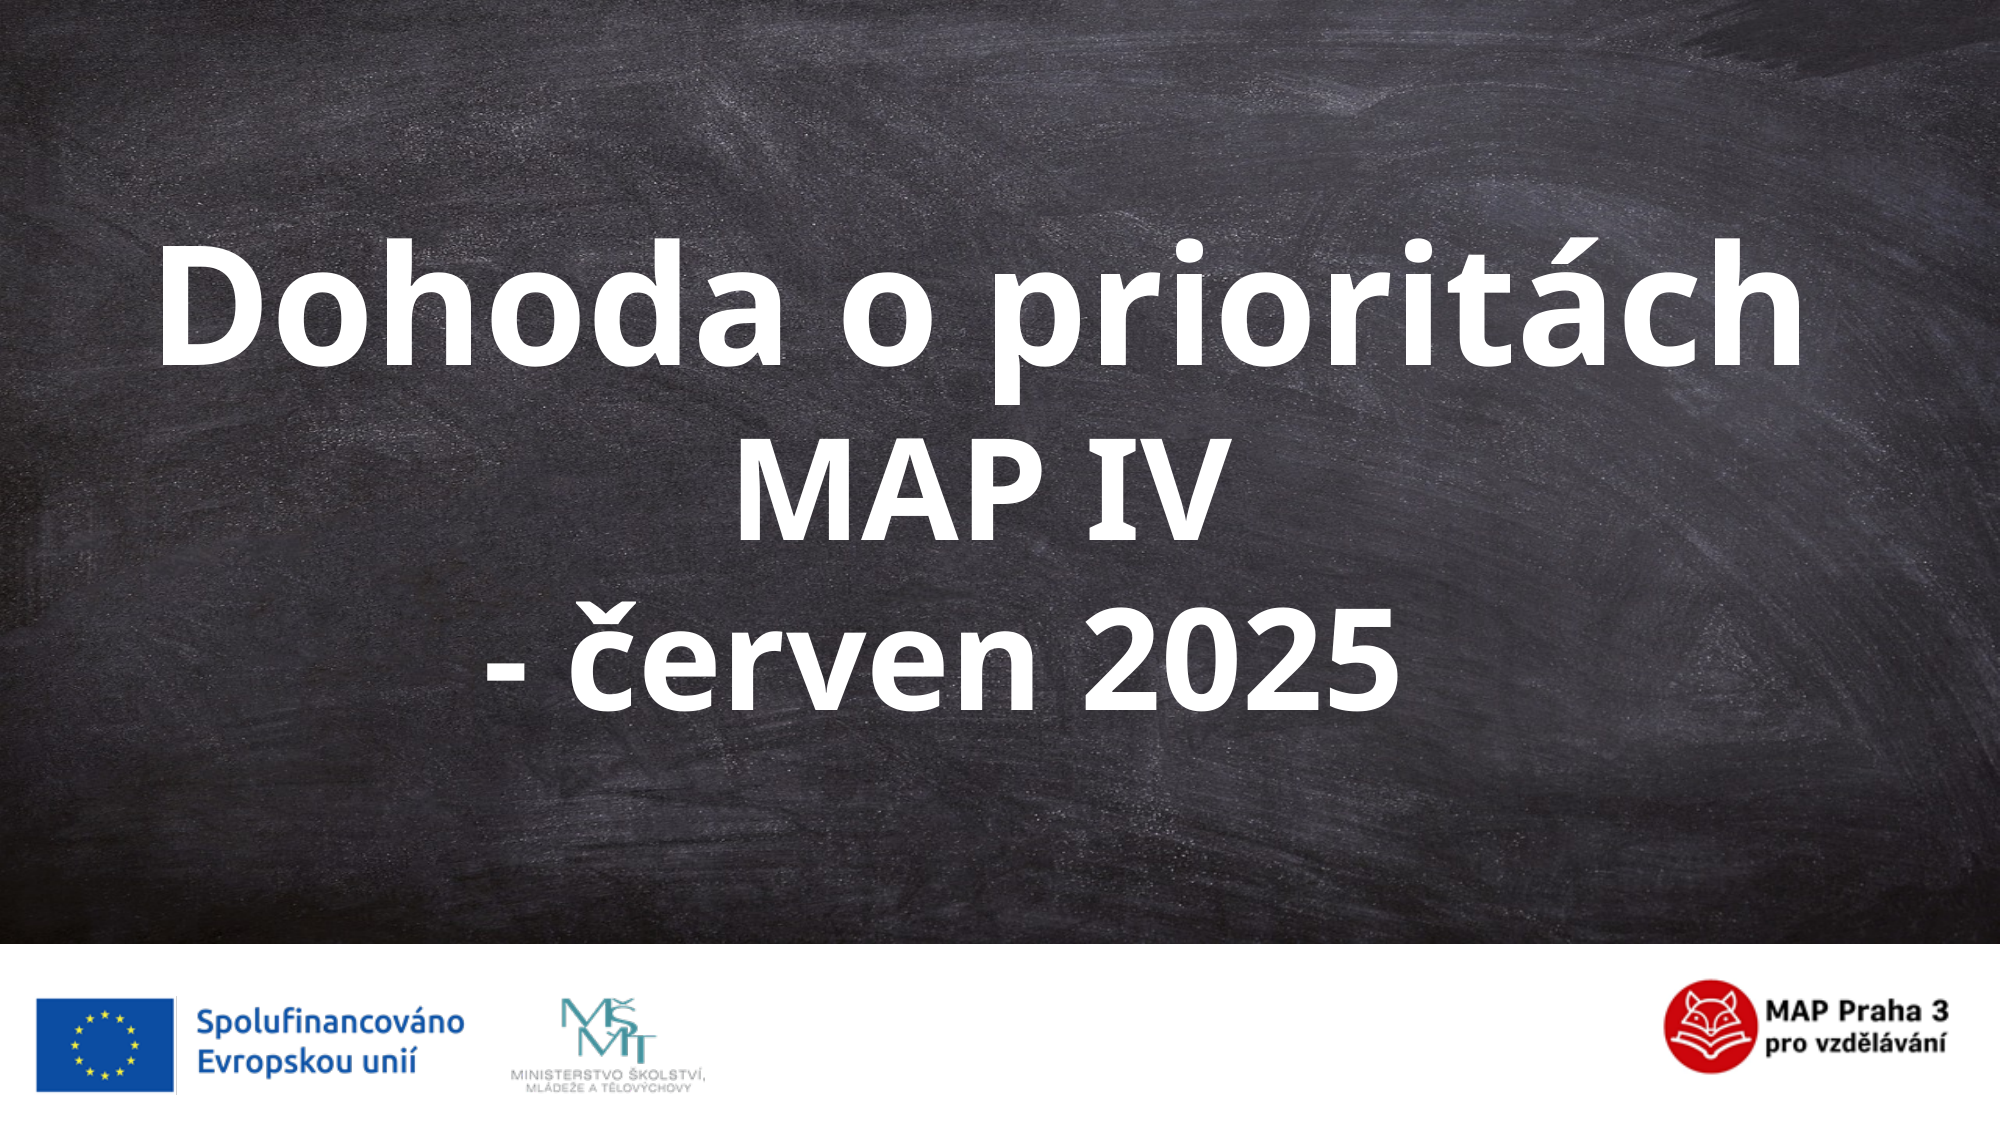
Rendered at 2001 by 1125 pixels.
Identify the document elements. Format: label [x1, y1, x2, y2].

picture [33, 996, 705, 1095]
picture [0, 0, 2000, 944]
picture [1655, 952, 1956, 1102]
